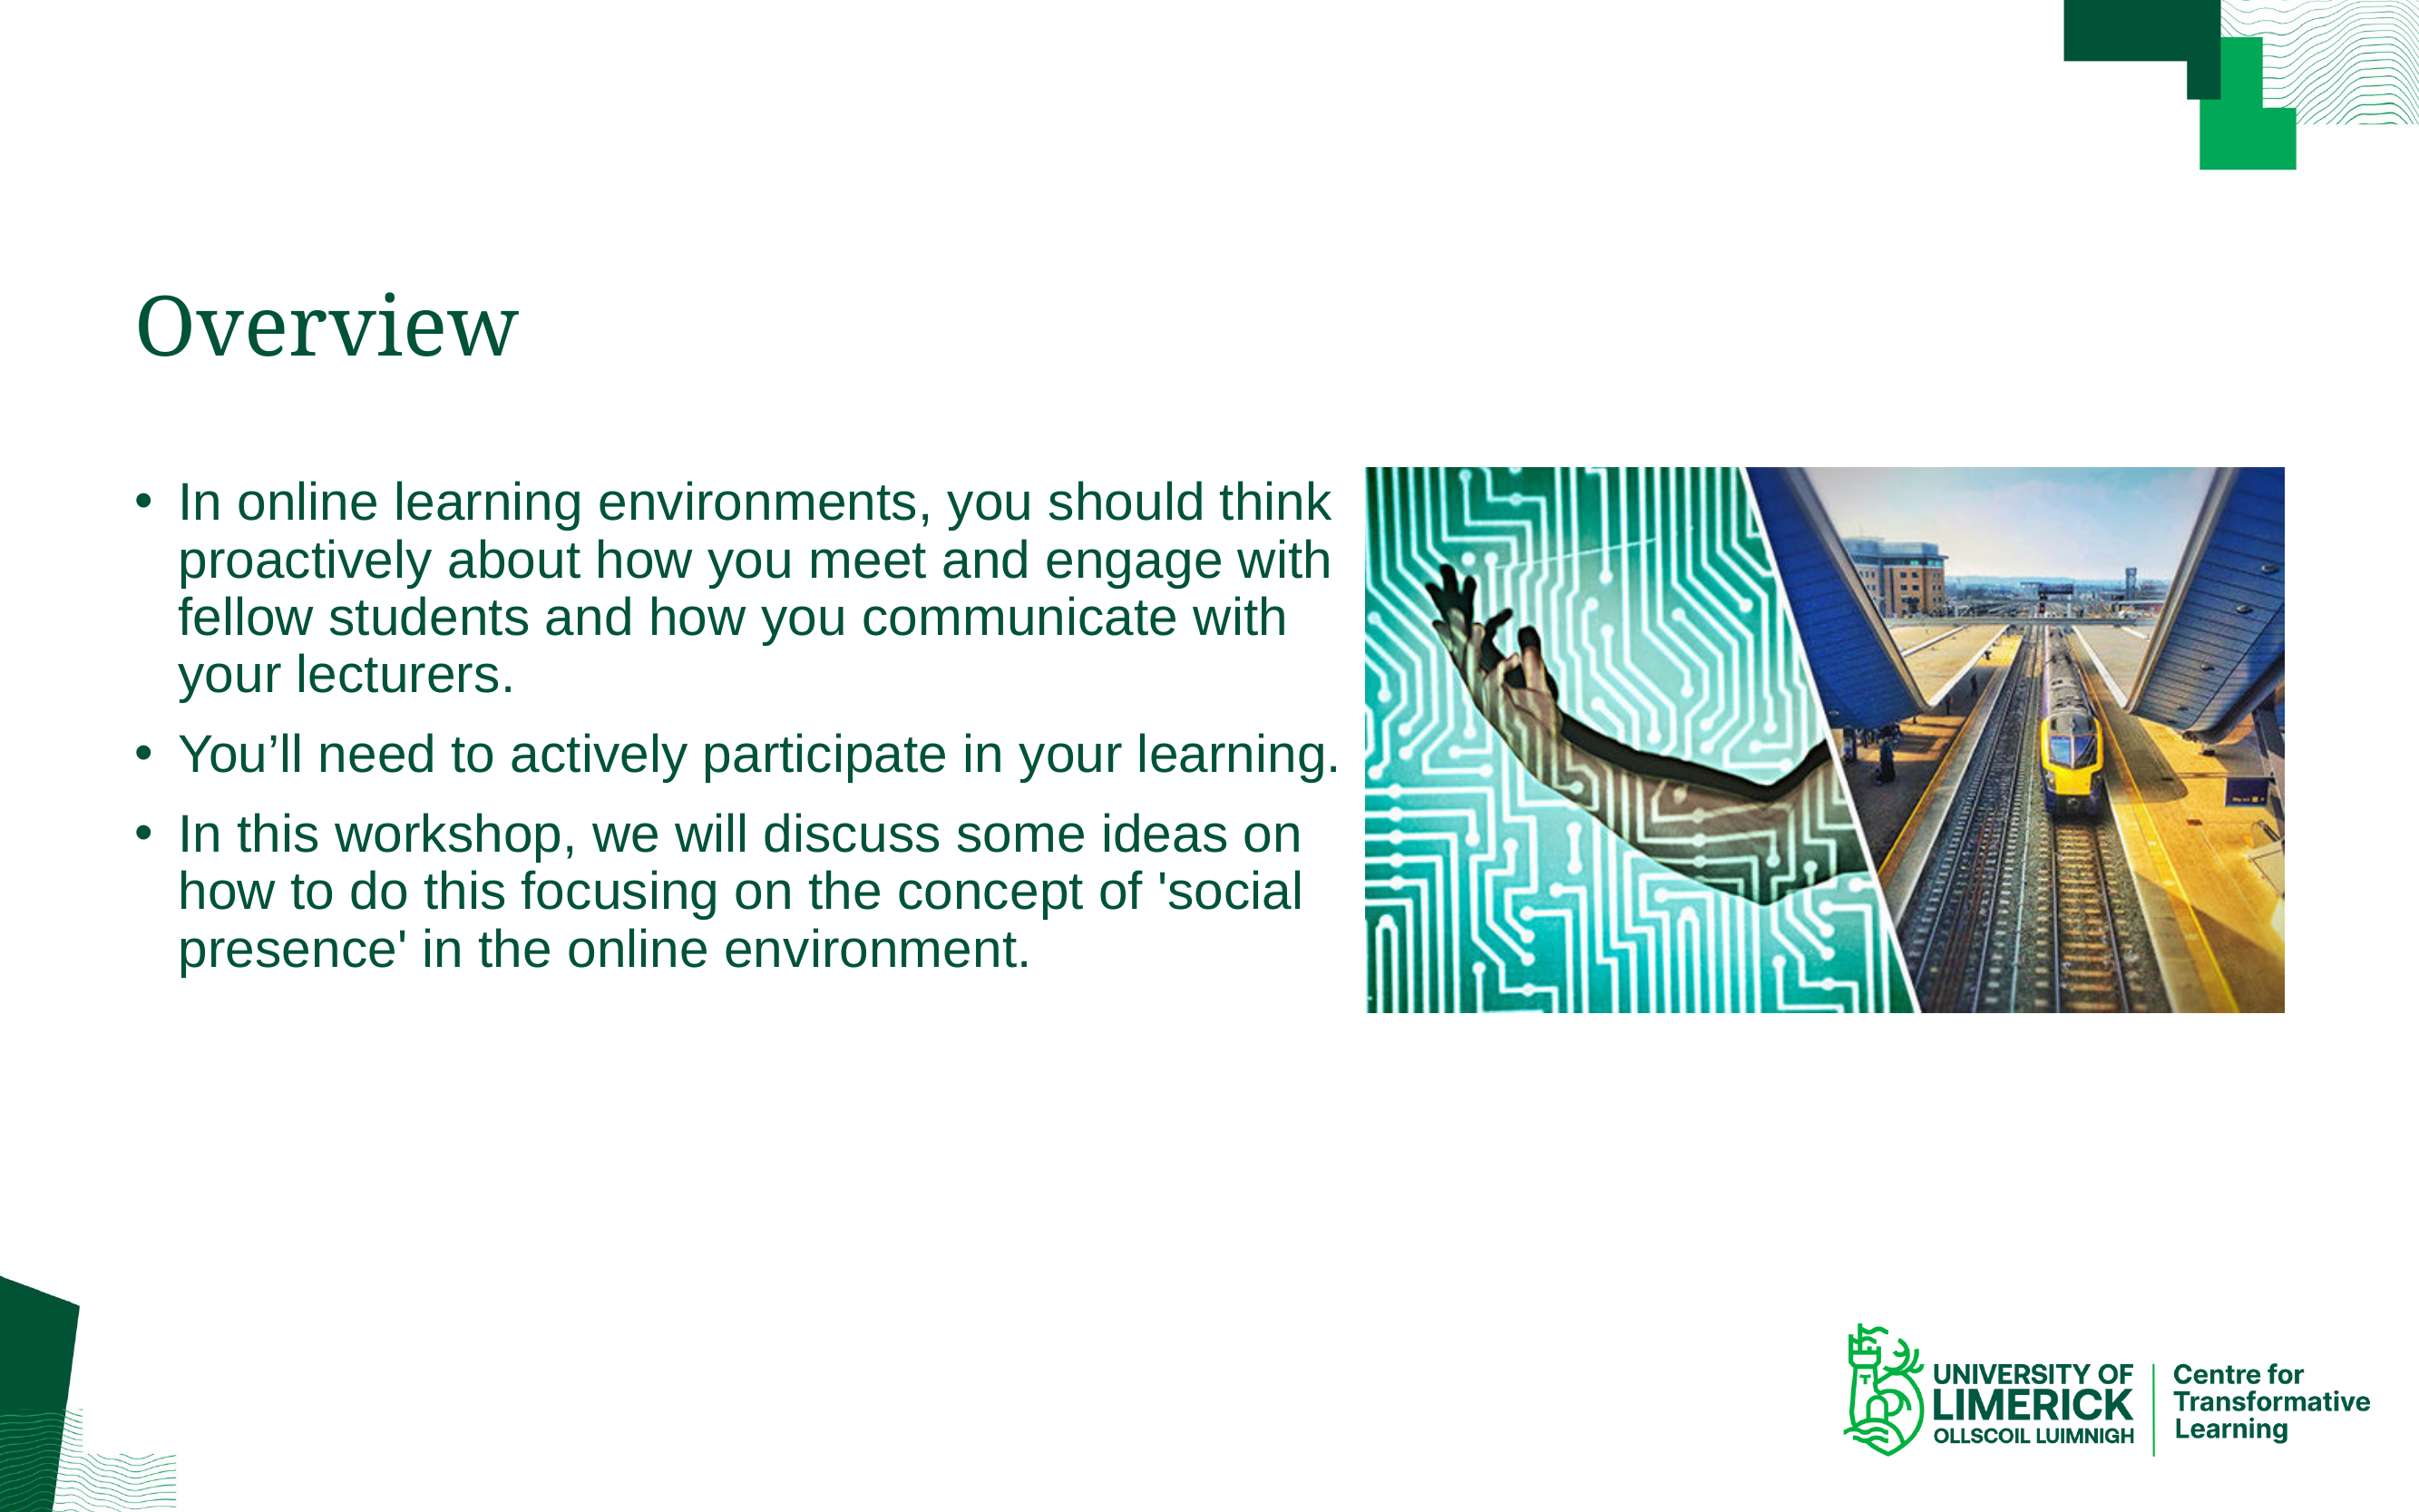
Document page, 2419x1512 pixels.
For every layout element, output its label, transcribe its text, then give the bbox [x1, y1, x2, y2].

list In online learning environments, you should think proactively about how you meet and engage with fellow students and how you communicate with your lecturers. You’ll need to actively participate in your learning. In this workshop, we will discuss some ideas on how to do this focusing on the concept of 'social presence' in the online environment. [121, 467, 1366, 1044]
title Overview [121, 197, 1366, 382]
picture [0, 0, 2419, 1512]
